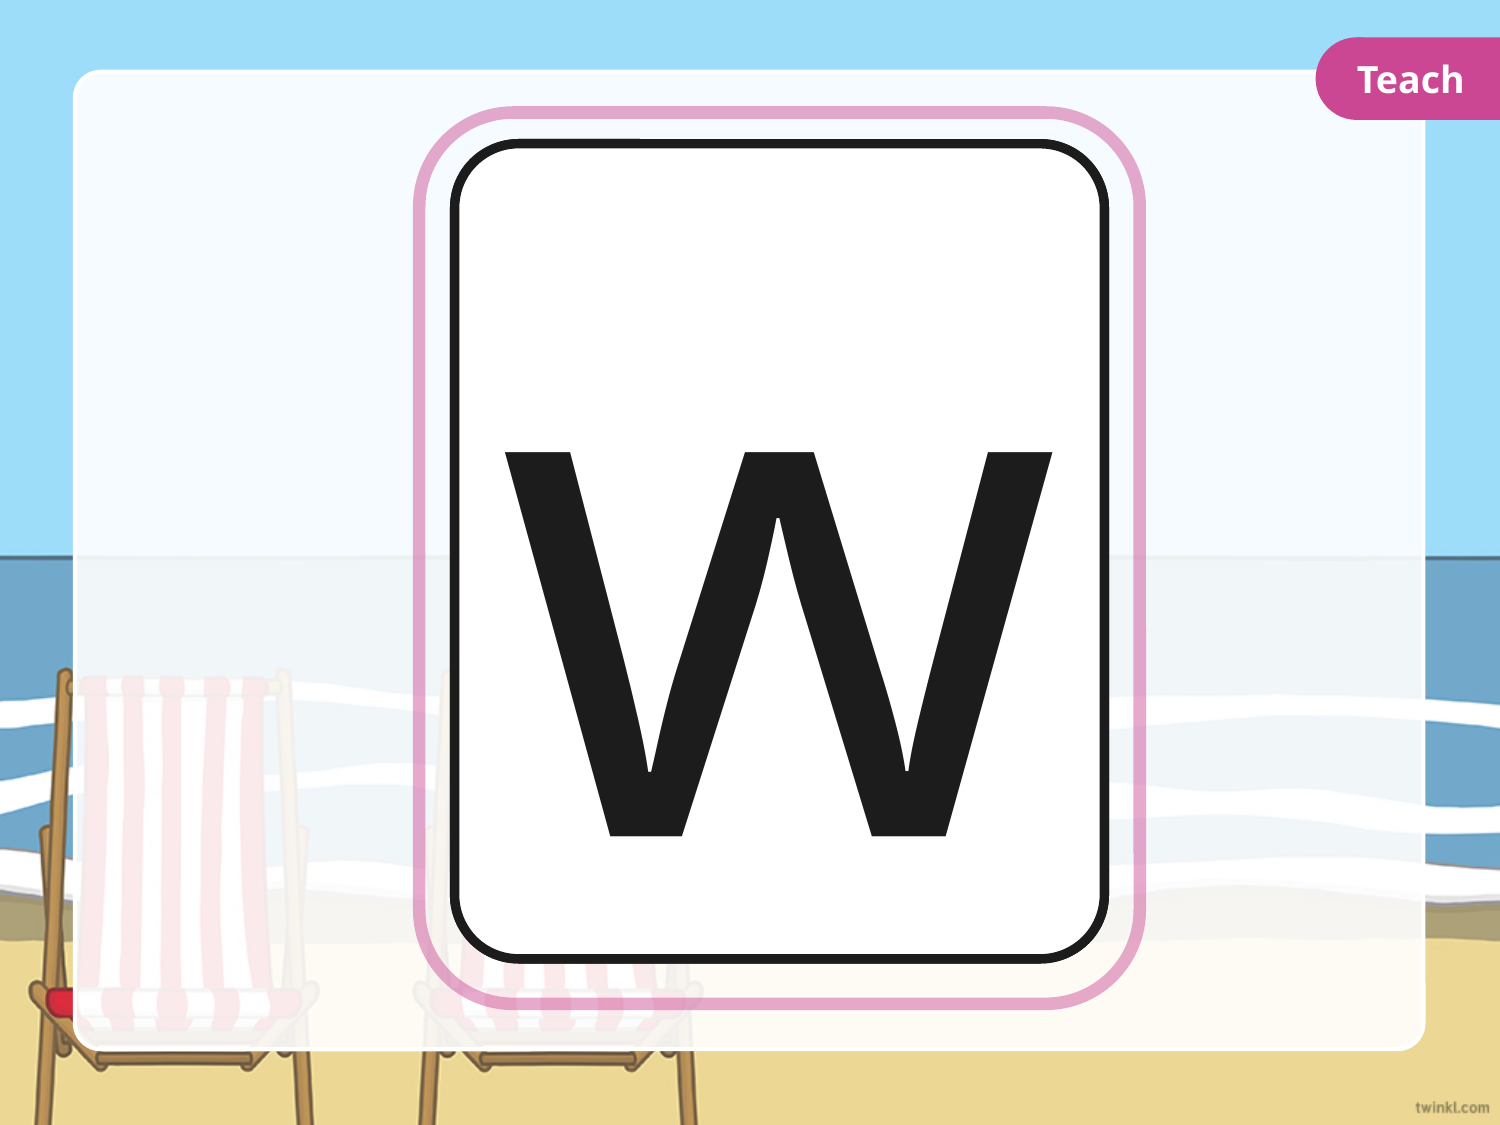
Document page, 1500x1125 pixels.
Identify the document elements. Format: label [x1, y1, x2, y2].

text_box [418, 111, 1141, 1005]
text_box [1315, 37, 1500, 120]
picture [0, 0, 1500, 1125]
text_box [454, 143, 1105, 959]
